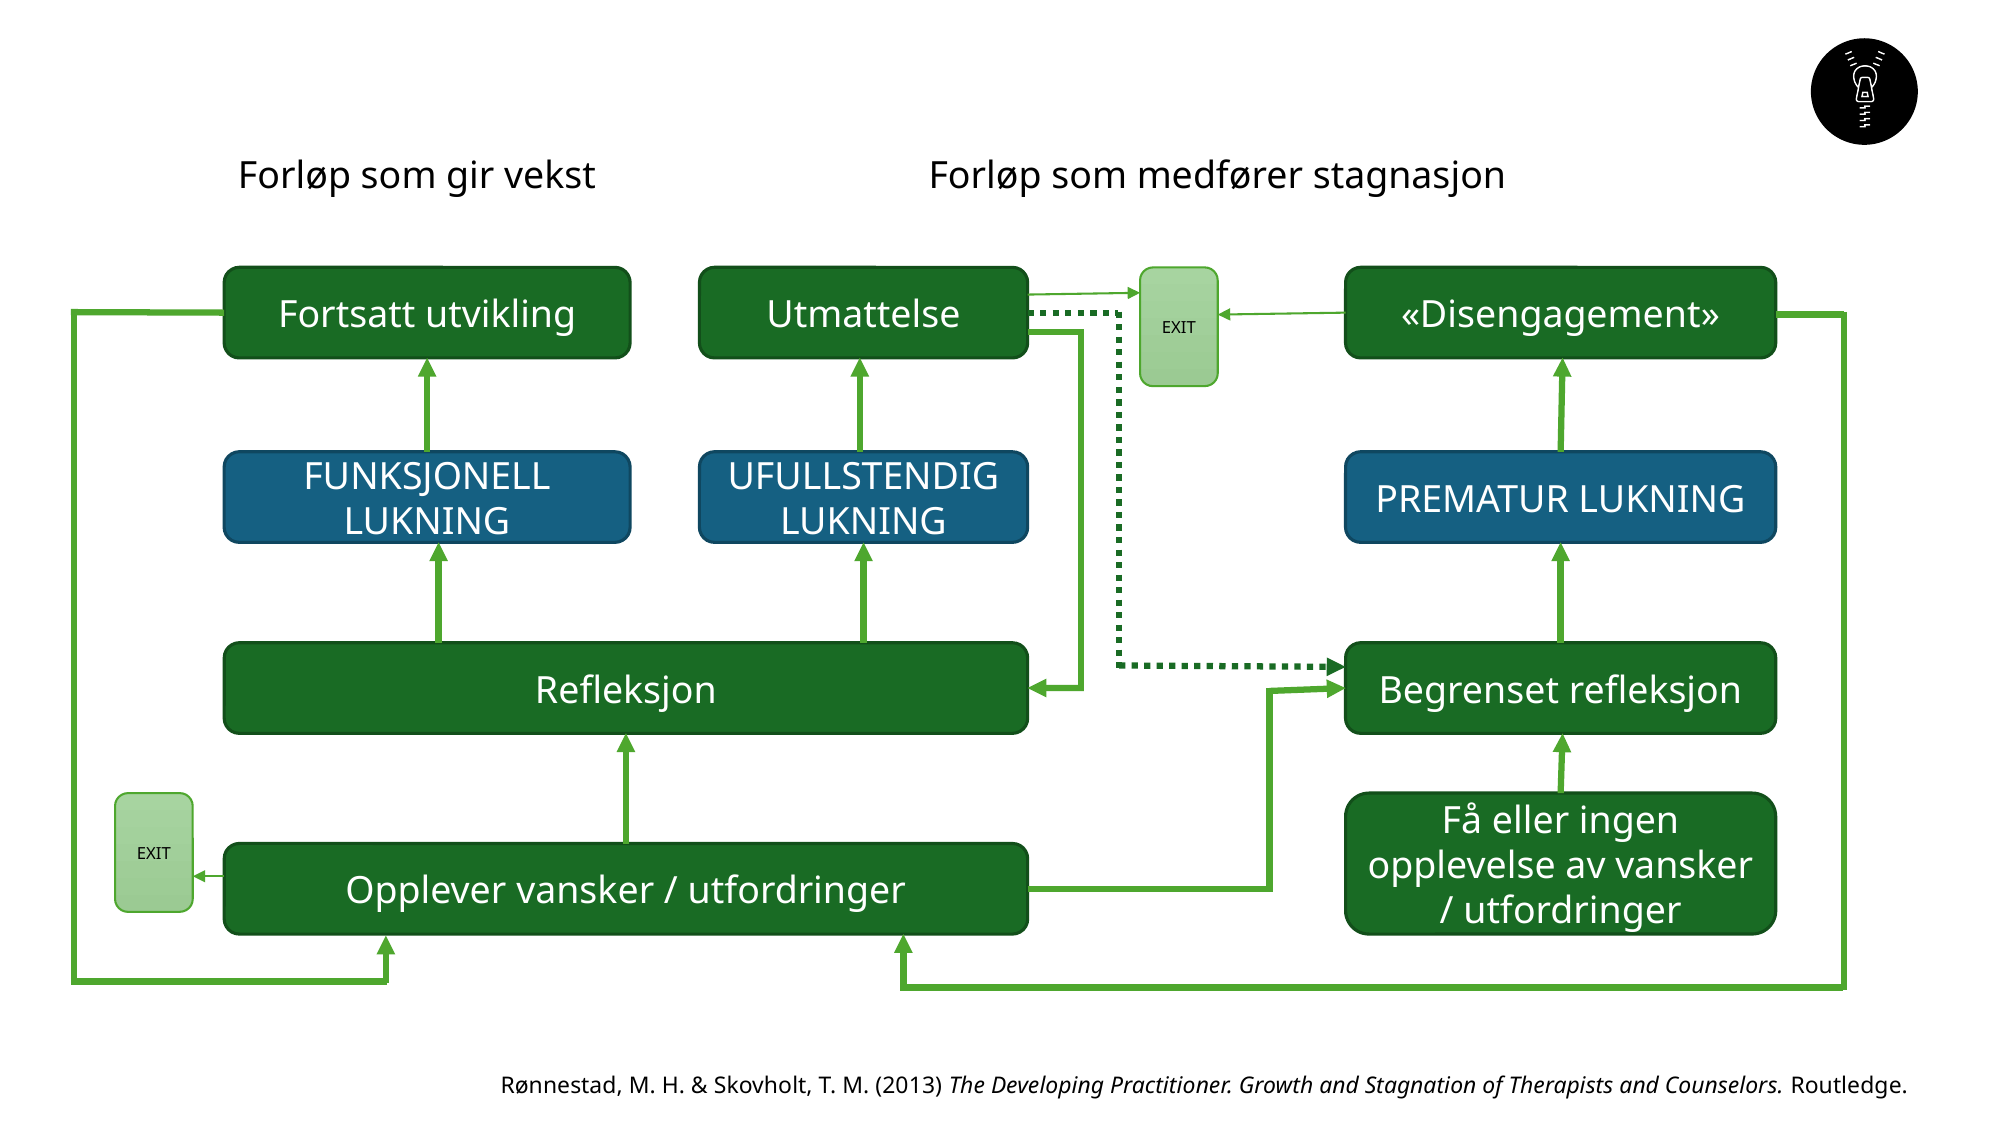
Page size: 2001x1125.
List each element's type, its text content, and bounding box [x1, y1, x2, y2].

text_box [1560, 732, 1564, 794]
text_box [1810, 60, 1821, 123]
picture [1821, 46, 1908, 133]
text_box Begrenset refleksjon [1343, 641, 1778, 735]
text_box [1560, 357, 1564, 453]
text_box [1830, 133, 1898, 145]
text_box EXIT [1139, 266, 1219, 388]
text_box EXIT [114, 792, 194, 913]
text_box Refleksjon [222, 641, 1030, 735]
text_box Utmattelse [697, 265, 1030, 360]
text_box Forløp som medfører stagnasjon [913, 143, 1522, 203]
text_box «Disengagement» [1343, 265, 1778, 360]
text_box [1908, 60, 1918, 123]
text_box Fortsatt utvikling [222, 265, 632, 360]
text_box FUNKSJONELL LUKNING [222, 450, 632, 544]
text_box Rønnestad, M. H. & Skovholt, T. M. (2013) The Developing Practitioner. Growth and Stagnation of Therapists and Counselors. Routledge. [485, 1063, 1923, 1106]
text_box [1118, 664, 1346, 668]
text_box Opplever vansker / utfordringer [222, 841, 1030, 936]
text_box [1269, 687, 1347, 692]
text_box [1836, 38, 1893, 46]
text_box PREMATUR LUKNING [1343, 450, 1778, 544]
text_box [1217, 312, 1347, 316]
text_box Forløp som gir vekst [222, 143, 612, 204]
text_box UFULLSTENDIG LUKNING [697, 450, 1030, 544]
text_box Få eller ingen opplevelse av vansker / utfordringer [1344, 791, 1778, 936]
